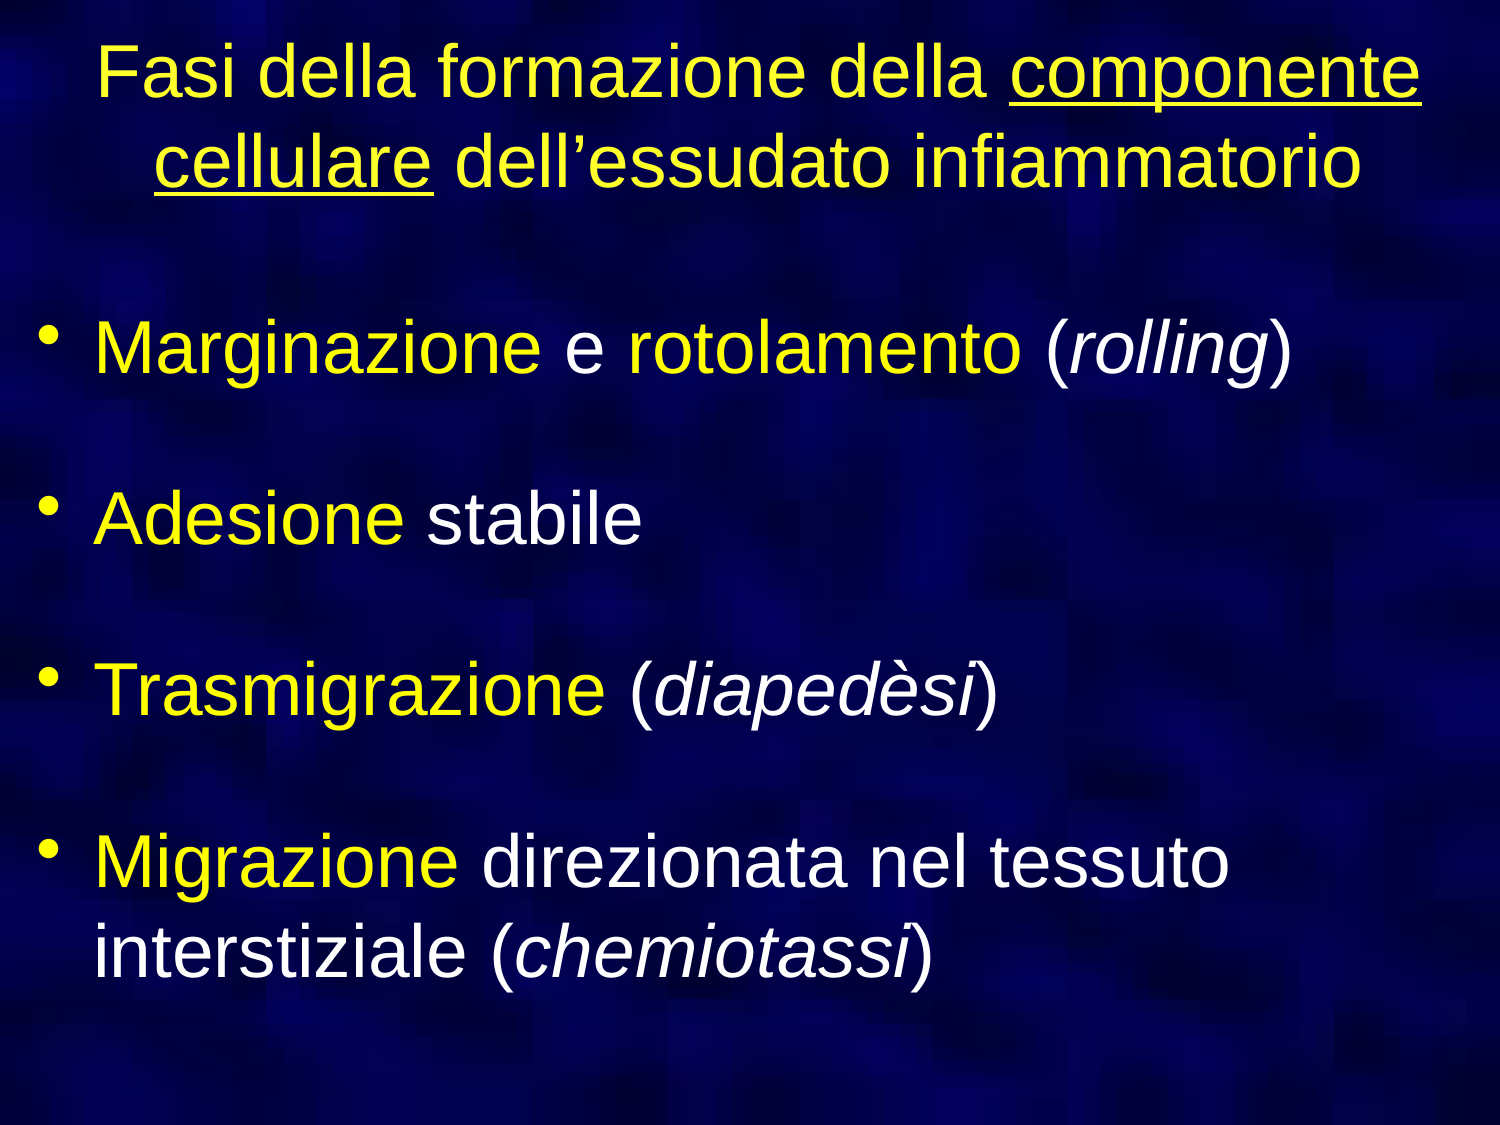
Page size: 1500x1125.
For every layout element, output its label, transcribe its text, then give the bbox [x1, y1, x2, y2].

picture [0, 0, 1500, 1125]
title Fasi della formazione della componente cellulare dell’essudato infiammatorio [23, 18, 1495, 207]
list Marginazione e rotolamento (rolling) Adesione stabile Trasmigrazione (diapedèsi) Migrazione direzionata nel tessuto interstiziale (chemiotassi) [28, 290, 1472, 1012]
